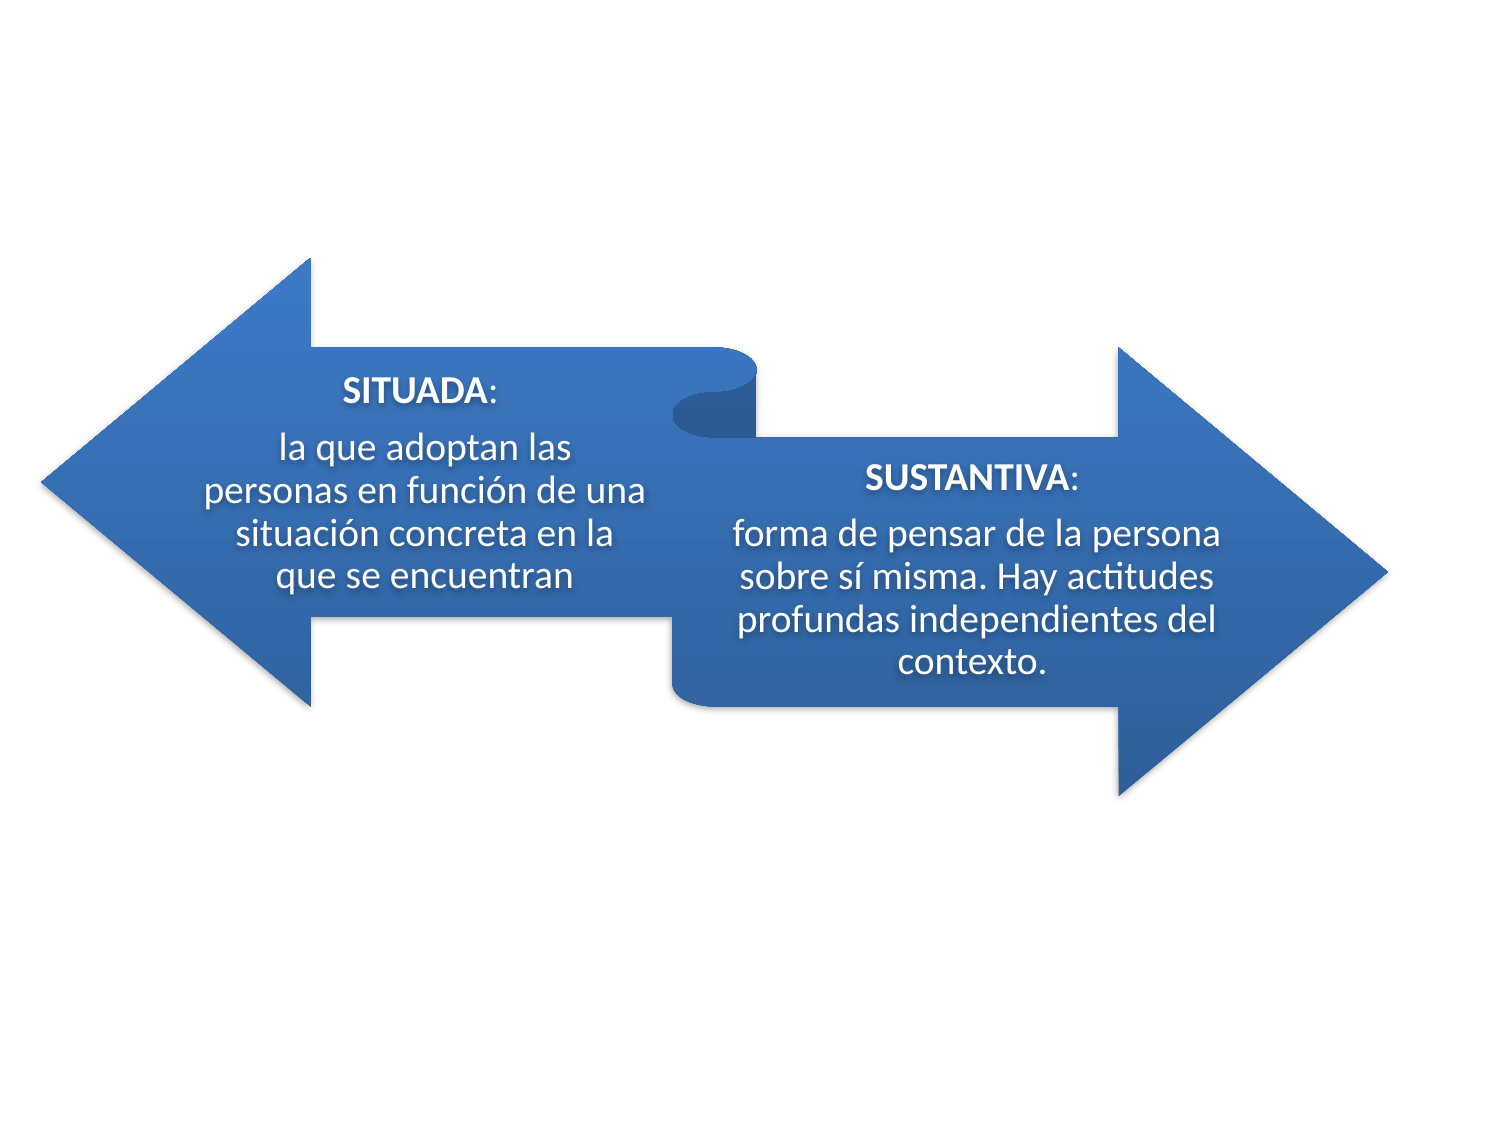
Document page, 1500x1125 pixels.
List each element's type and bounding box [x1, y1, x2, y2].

text_box [41, 77, 1389, 977]
